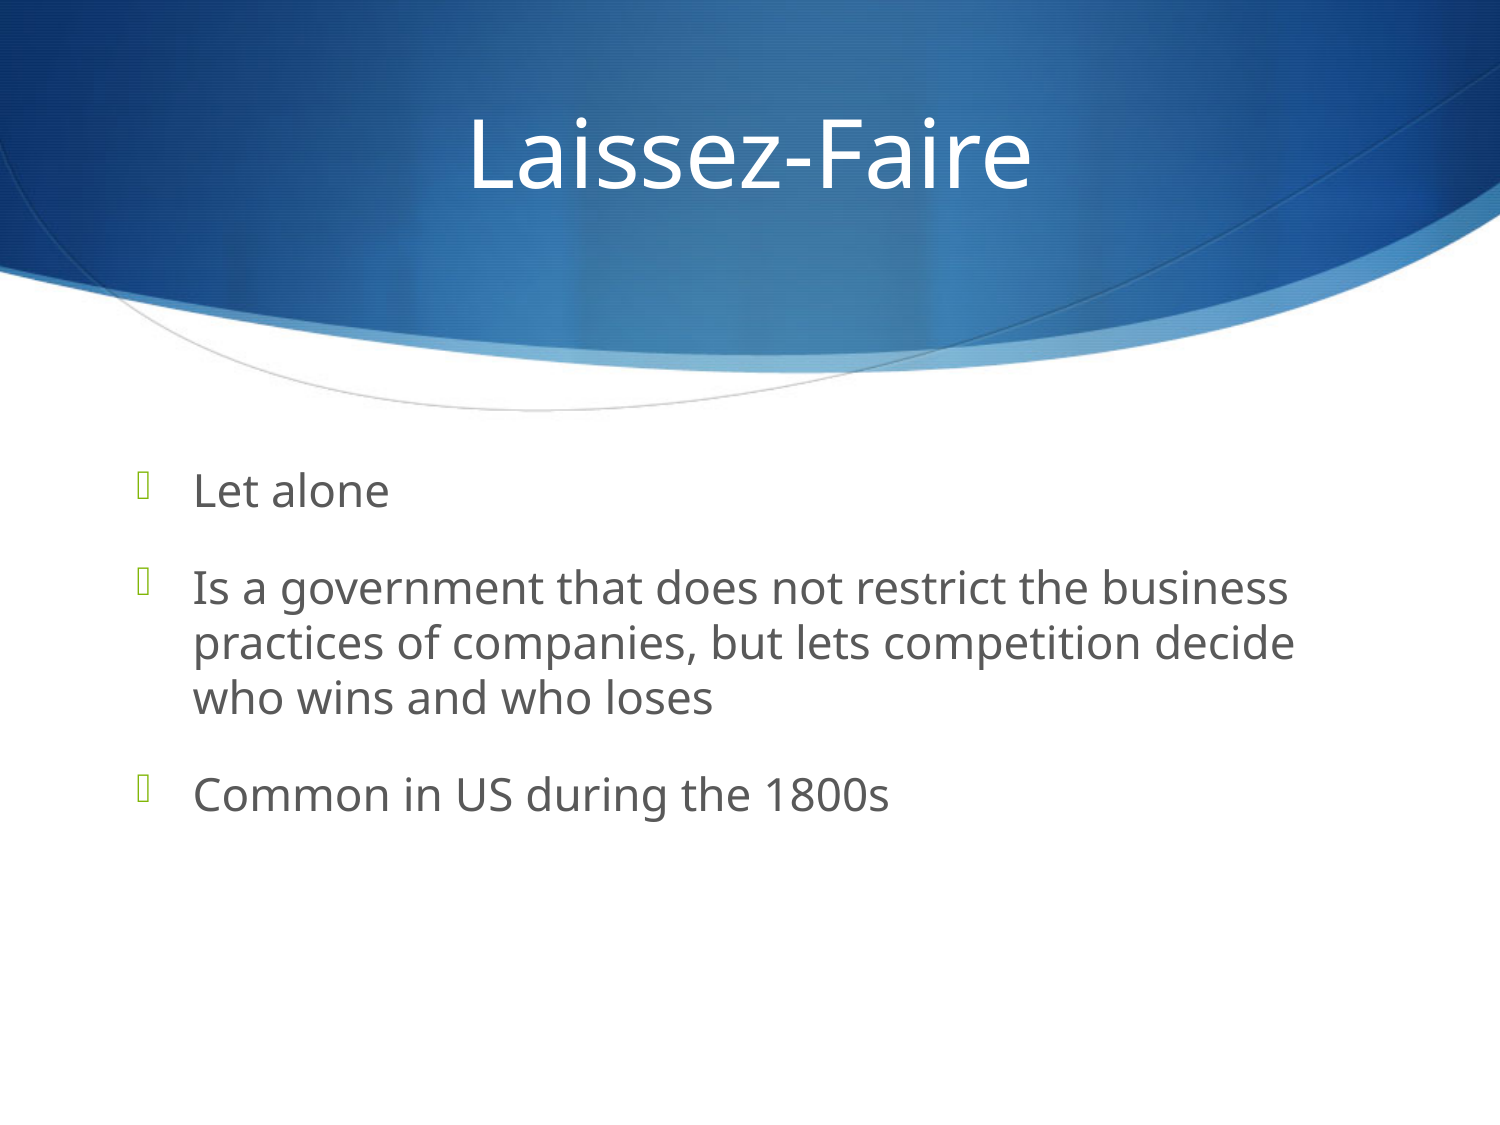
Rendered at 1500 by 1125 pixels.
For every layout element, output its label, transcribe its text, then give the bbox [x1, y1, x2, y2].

title Laissez-Faire [75, 56, 1425, 245]
picture [0, 0, 1500, 1125]
list Let alone Is a government that does not restrict the business practices of companies, but lets competition decide who wins and who loses Common in US during the 1800s [121, 454, 1379, 991]
